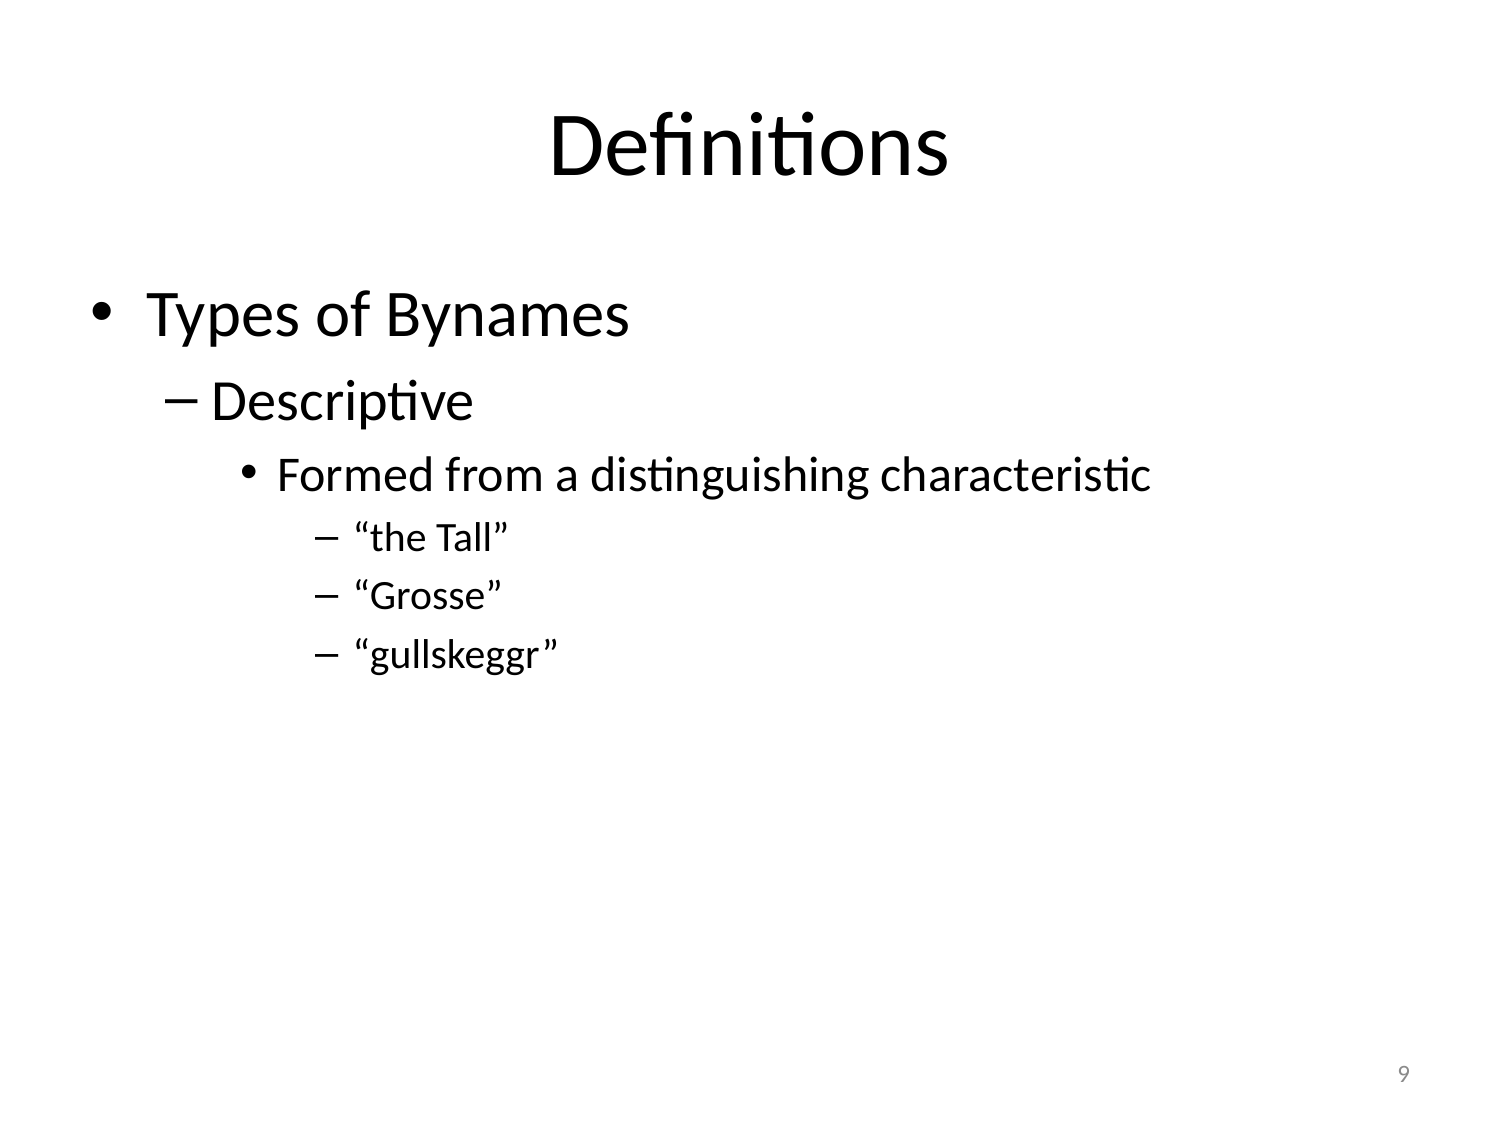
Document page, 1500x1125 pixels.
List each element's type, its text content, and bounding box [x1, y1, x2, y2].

list Types of Bynames Descriptive Formed from a distinguishing characteristic “the Tall” “Grosse” “gullskeggr” [75, 262, 1425, 1005]
title Definitions [75, 45, 1425, 233]
slide_number 9 [1074, 1042, 1425, 1103]
